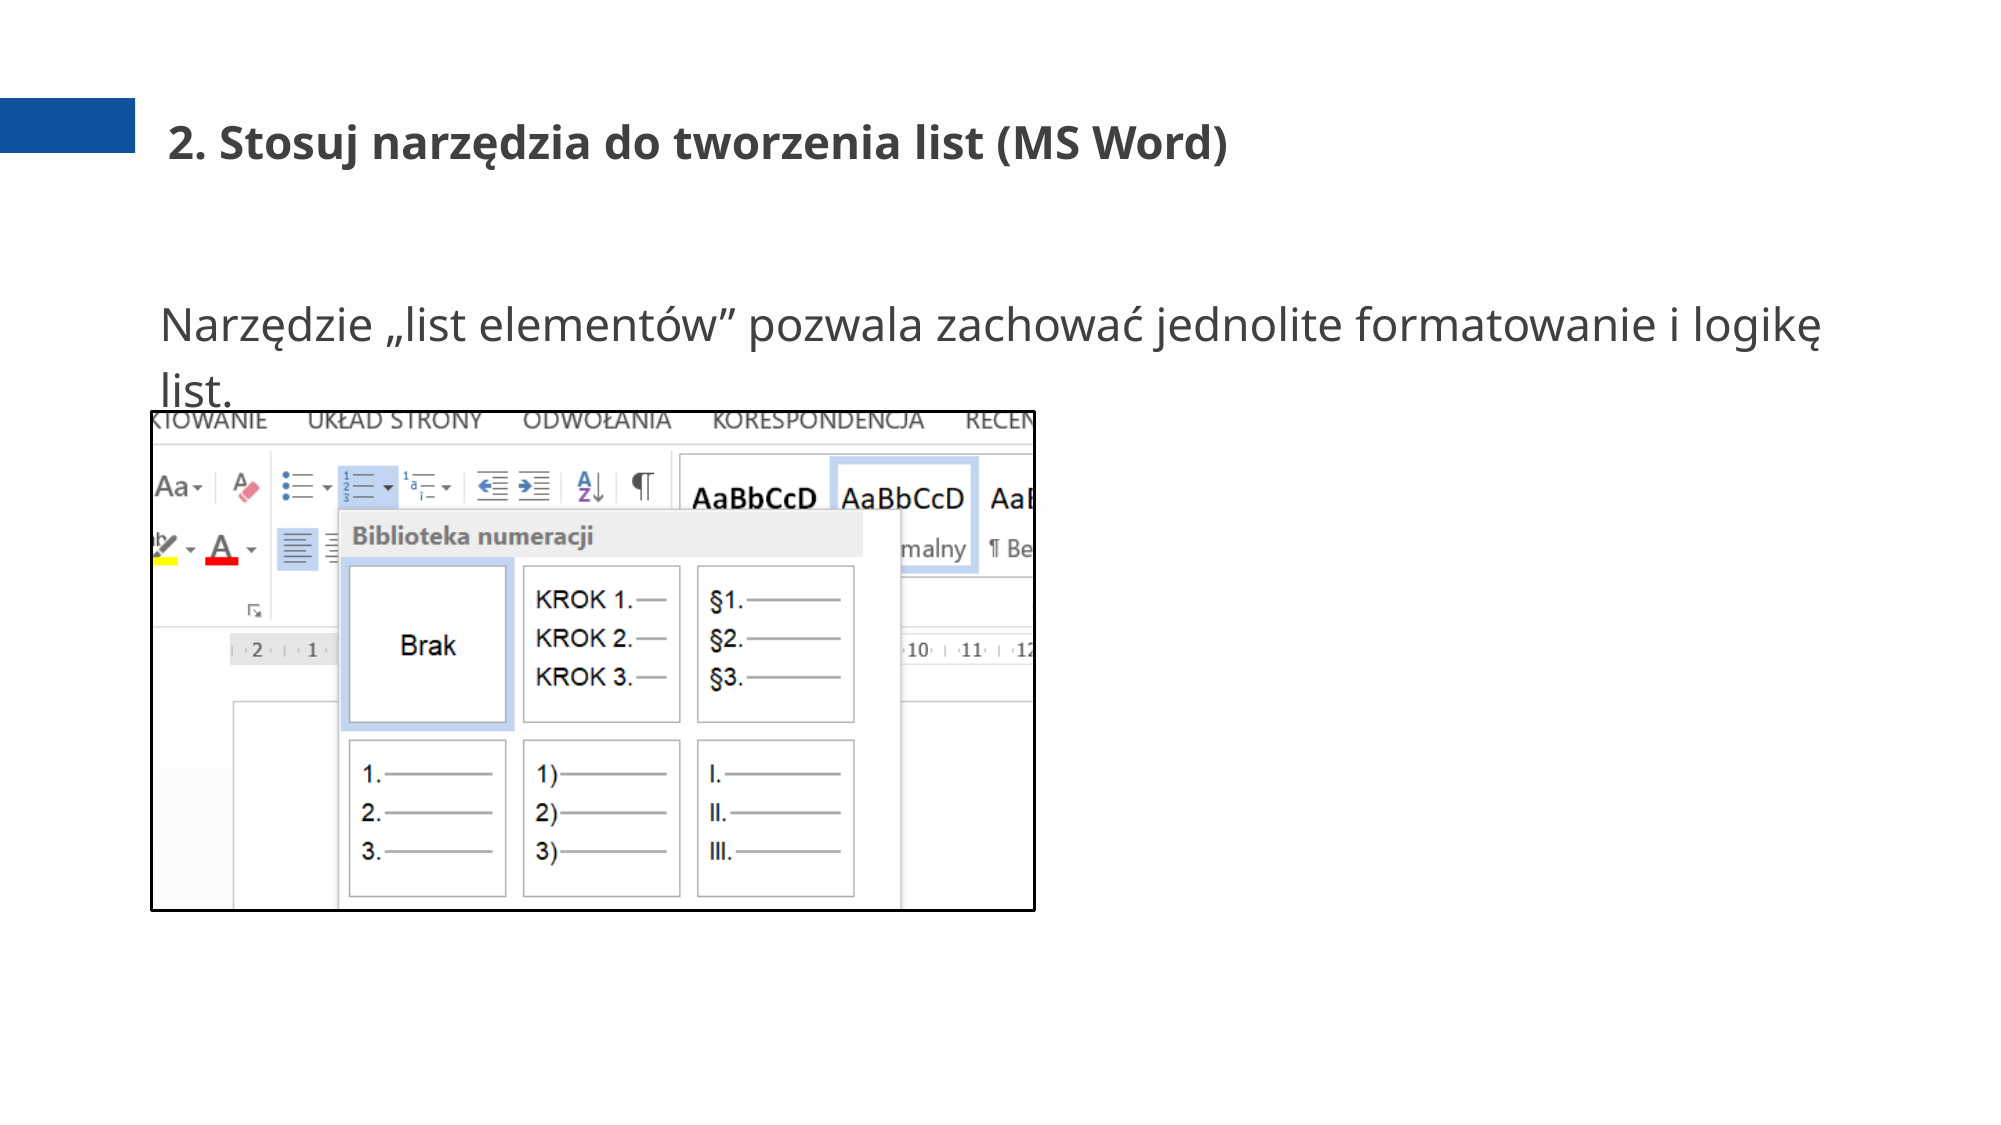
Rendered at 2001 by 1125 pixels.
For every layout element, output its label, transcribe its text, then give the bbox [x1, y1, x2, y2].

picture [152, 412, 1033, 910]
title 2. Stosuj narzędzia do tworzenia list (MS Word) [152, 98, 1886, 211]
list Narzędzie „list elementów” pozwala zachować jednolite formatowanie i logikę list. [144, 276, 1894, 488]
